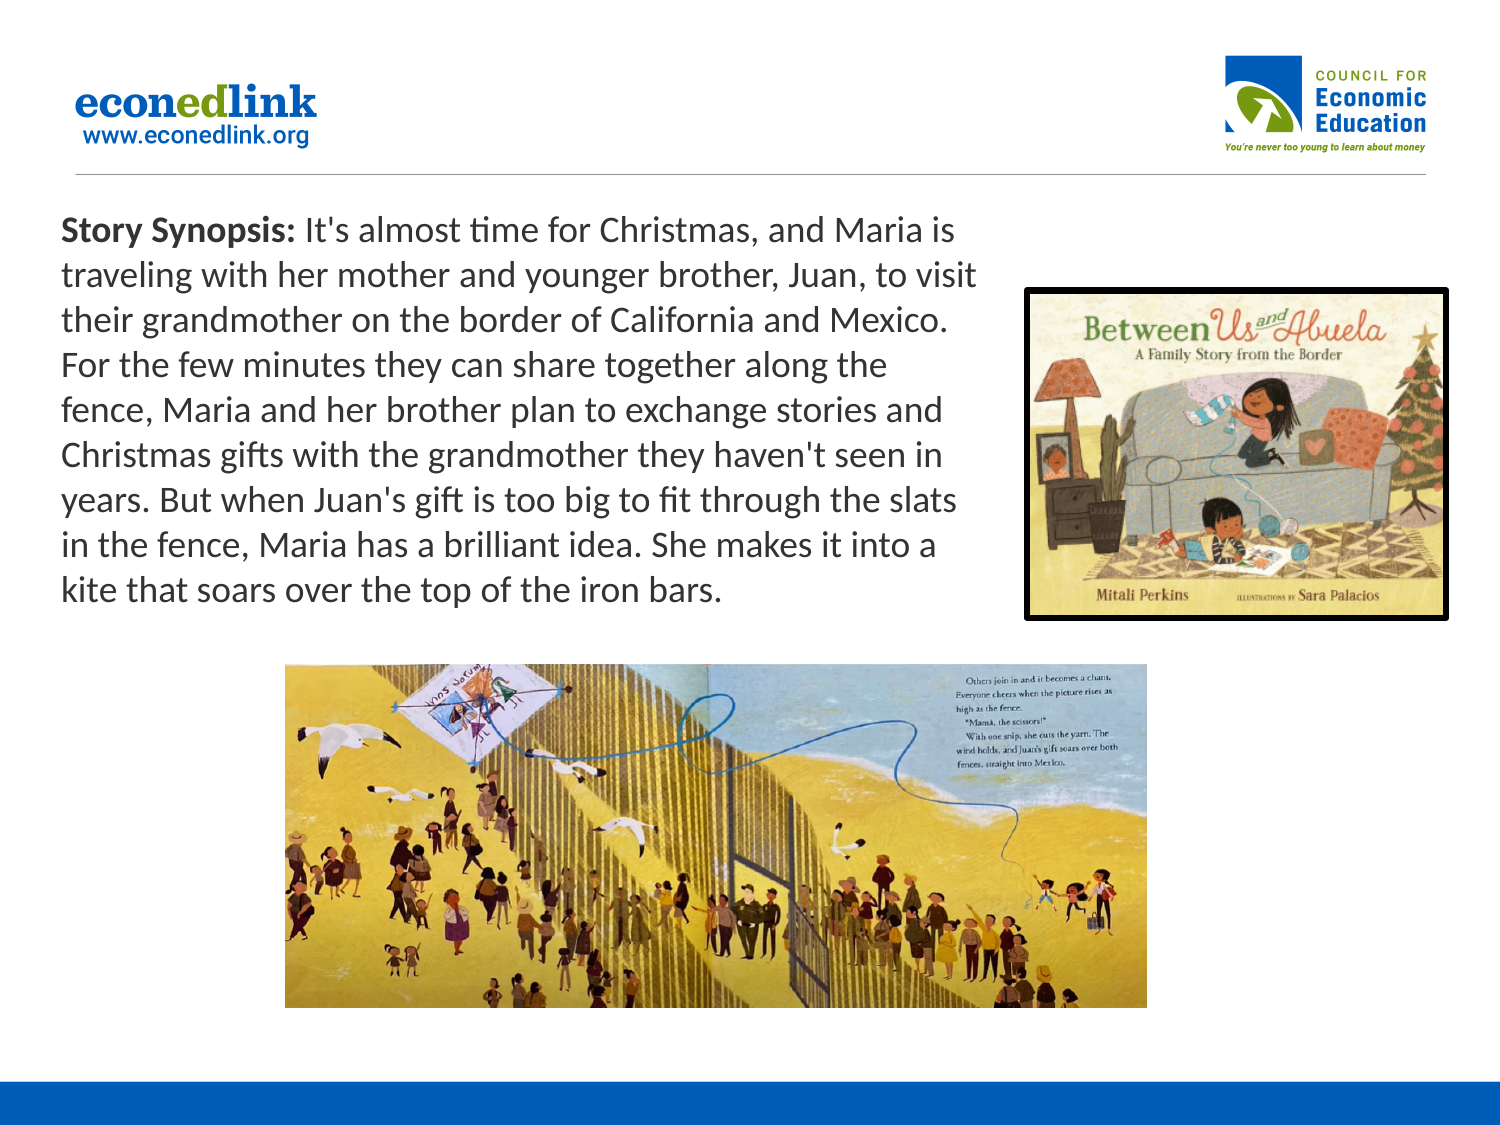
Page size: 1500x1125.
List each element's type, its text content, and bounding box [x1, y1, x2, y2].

list Story Synopsis: It's almost time for Christmas, and Maria is traveling with her mother and younger brother, Juan, to visit their grandmother on the border of California and Mexico. For the few minutes they can share together along the fence, Maria and her brother plan to exchange stories and Christmas gifts with the grandmother they haven't seen in years. But when Juan's gift is too big to fit through the slats in the fence, Maria has a brilliant idea. She makes it into a kite that soars over the top of the iron bars. [45, 196, 998, 733]
picture [0, 0, 1500, 1125]
